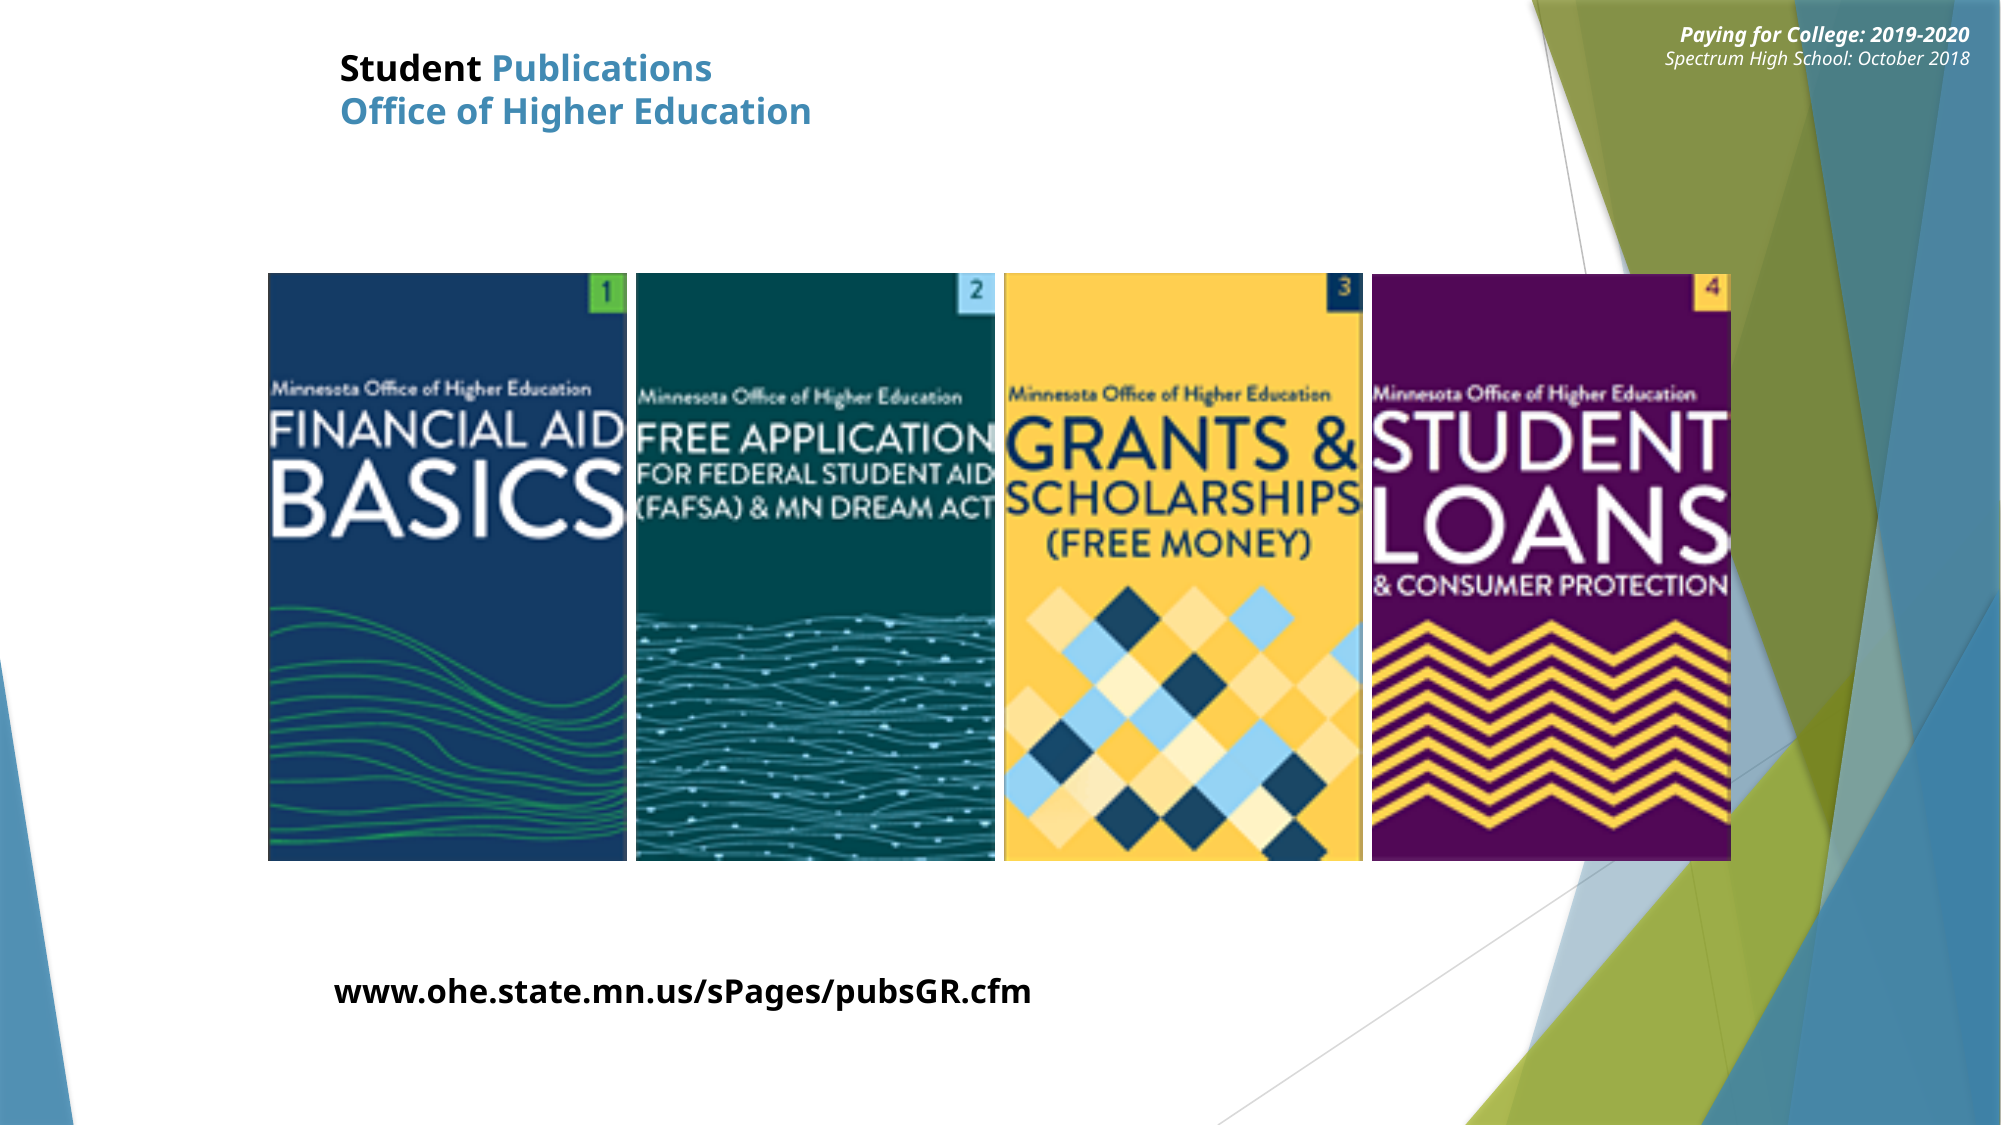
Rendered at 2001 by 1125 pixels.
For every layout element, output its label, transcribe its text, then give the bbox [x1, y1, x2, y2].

picture [636, 273, 996, 862]
picture [1372, 274, 1731, 862]
title Student Publications Office of Higher Education [324, 37, 1276, 238]
list www.ohe.state.mn.us/sPages/pubsGR.cfm [319, 865, 1683, 1023]
picture [268, 273, 628, 862]
picture [1004, 273, 1364, 862]
